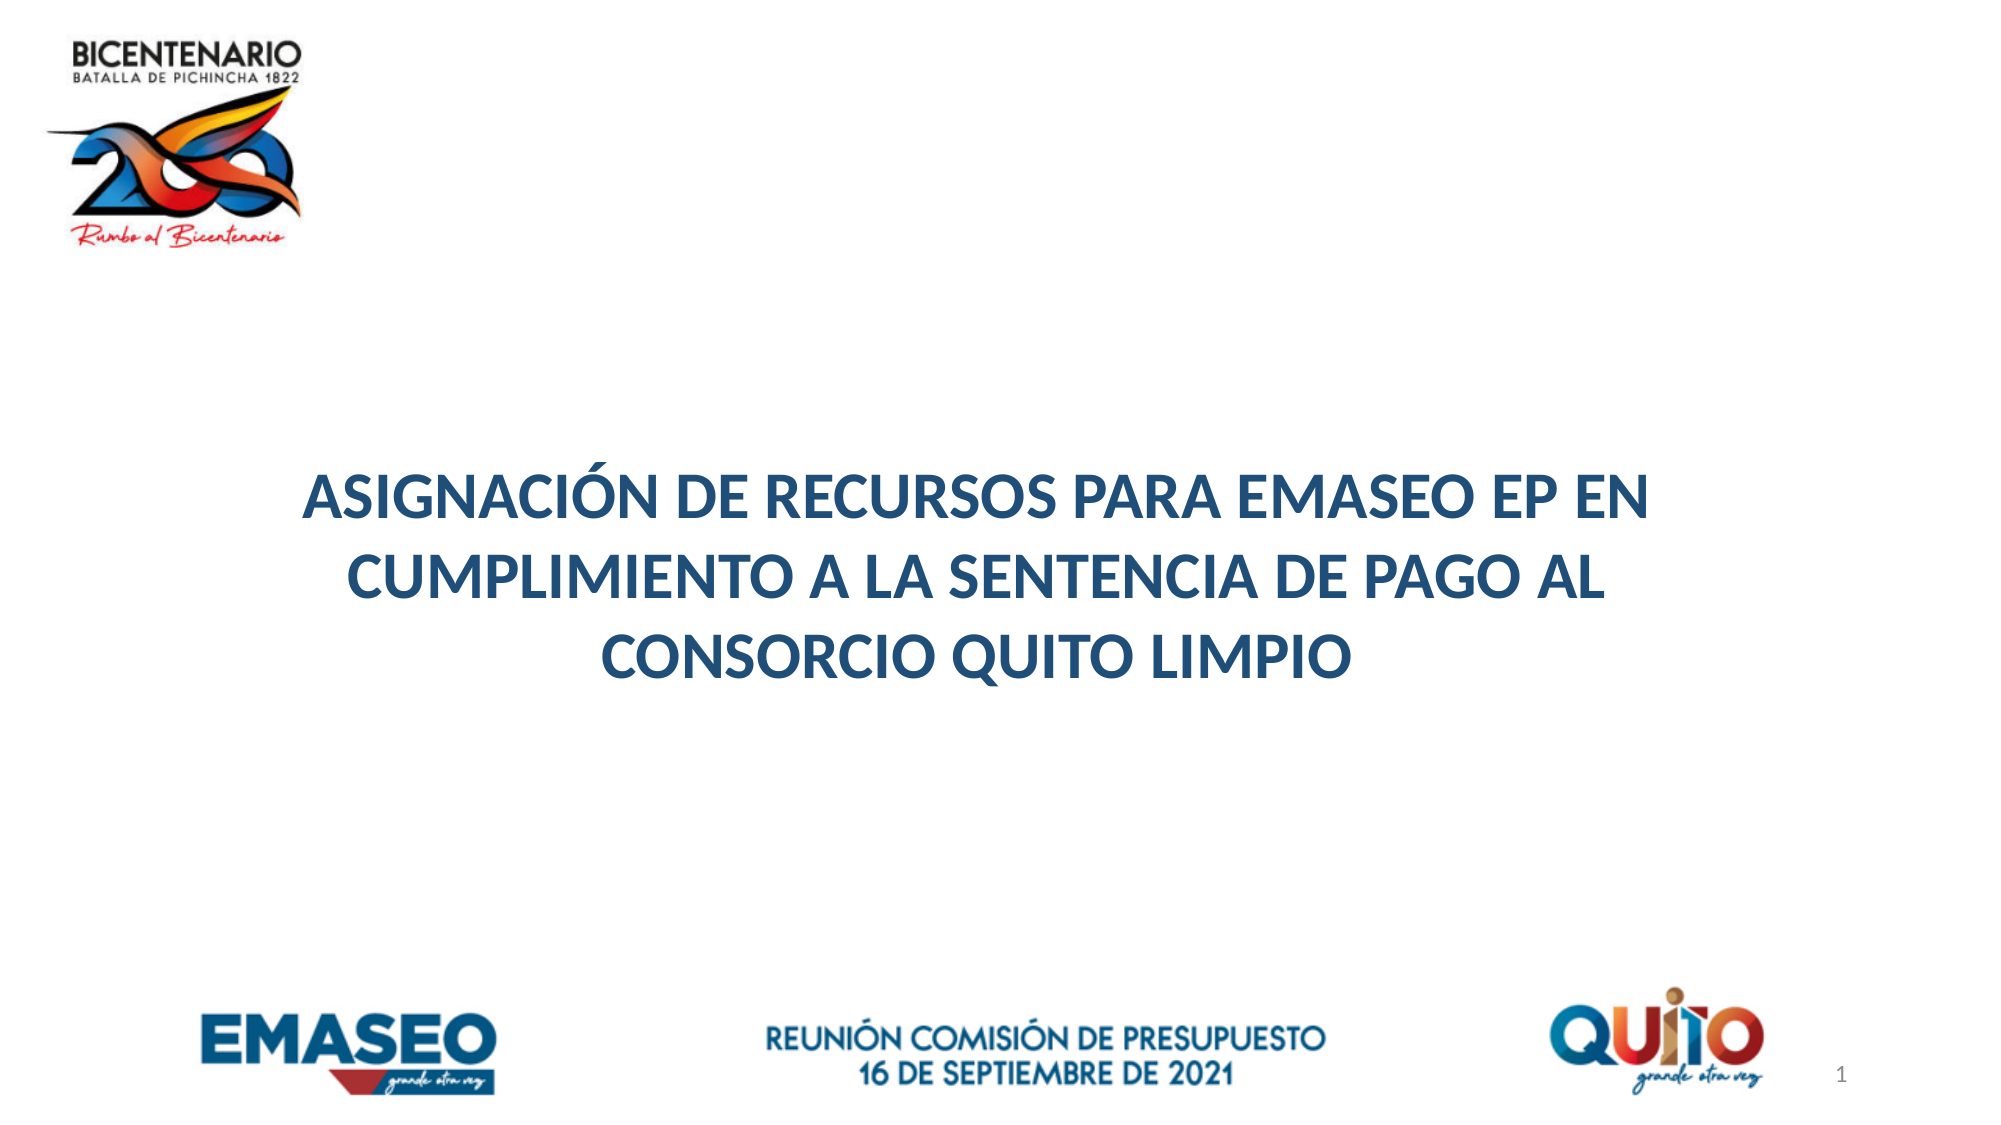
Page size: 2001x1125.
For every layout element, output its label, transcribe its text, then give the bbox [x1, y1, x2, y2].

slide_number 1 [1412, 1042, 1863, 1103]
picture [35, 26, 327, 267]
picture [162, 985, 1792, 1100]
text_box ASIGNACIÓN DE RECURSOS PARA EMASEO EP EN CUMPLIMIENTO A LA SENTENCIA DE PAGO AL CONSORCIO QUITO LIMPIO [206, 444, 1749, 699]
